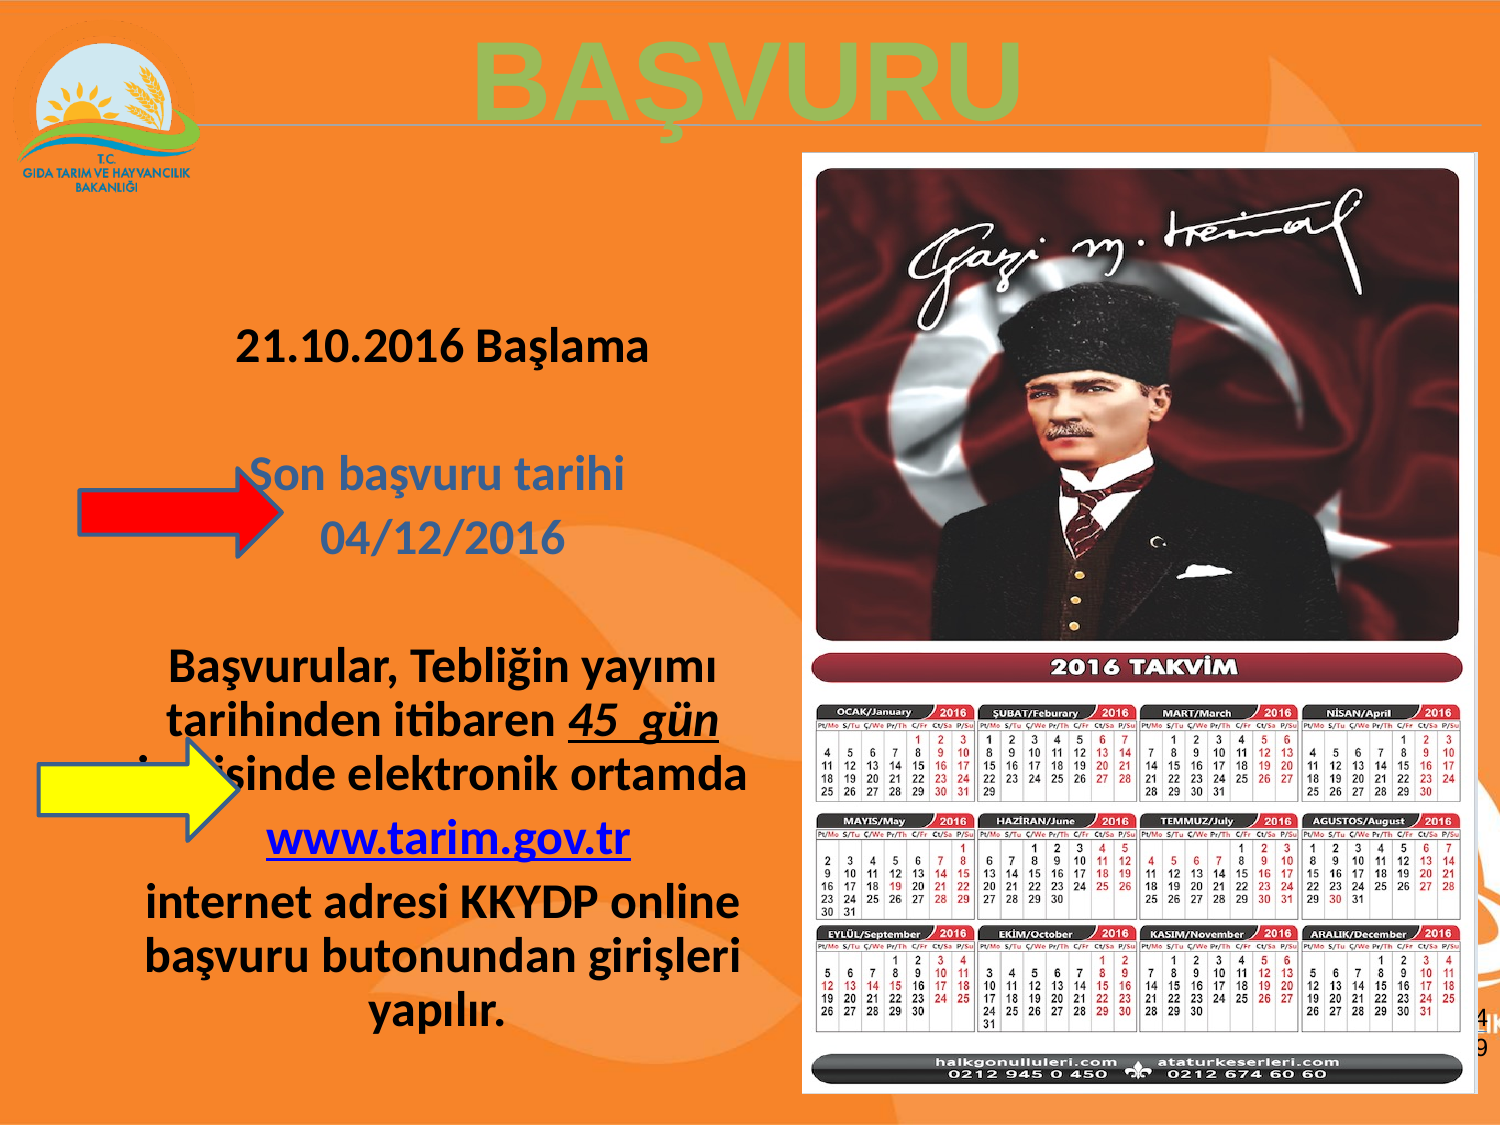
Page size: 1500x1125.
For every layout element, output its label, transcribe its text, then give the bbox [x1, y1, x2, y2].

text_box [36, 736, 241, 843]
text_box [77, 466, 284, 559]
text_box BAŞVURU [455, 0, 1042, 150]
list 21.10.2016 Başlama Son başvuru tarihi 04/12/2016 Başvurular, Tebliğin yayımı tarihinden itibaren 45 gün içerisinde elektronik ortamda www.tarim.gov.tr internet adresi KKYDP online başvuru butonundan girişleri yapılır. [96, 241, 791, 1047]
picture [0, 0, 1500, 1125]
